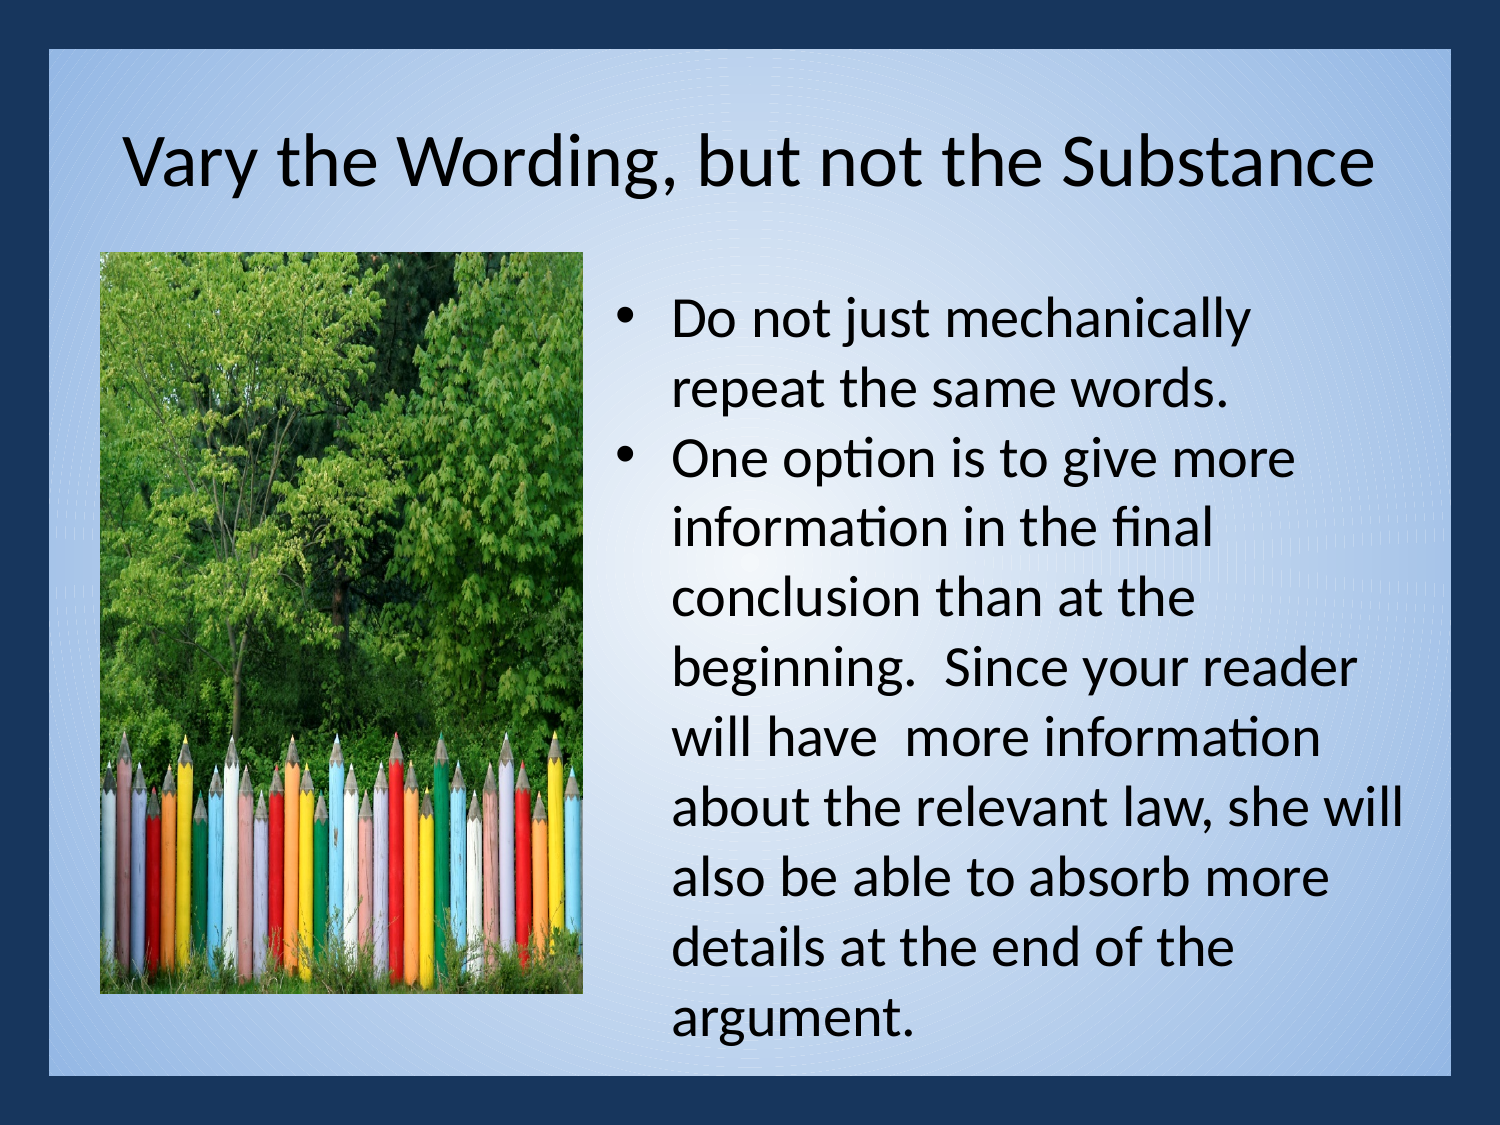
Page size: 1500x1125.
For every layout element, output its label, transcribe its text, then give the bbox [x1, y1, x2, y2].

list Do not just mechanically repeat the same words. One option is to give more information in the final conclusion than at the beginning. Since your reader will have more information about the relevant law, she will also be able to absorb more details at the end of the argument. [600, 271, 1425, 1063]
picture [100, 251, 583, 994]
list . . [108, 699, 1421, 1037]
title Vary the Wording, but not the Substance [75, 62, 1425, 250]
